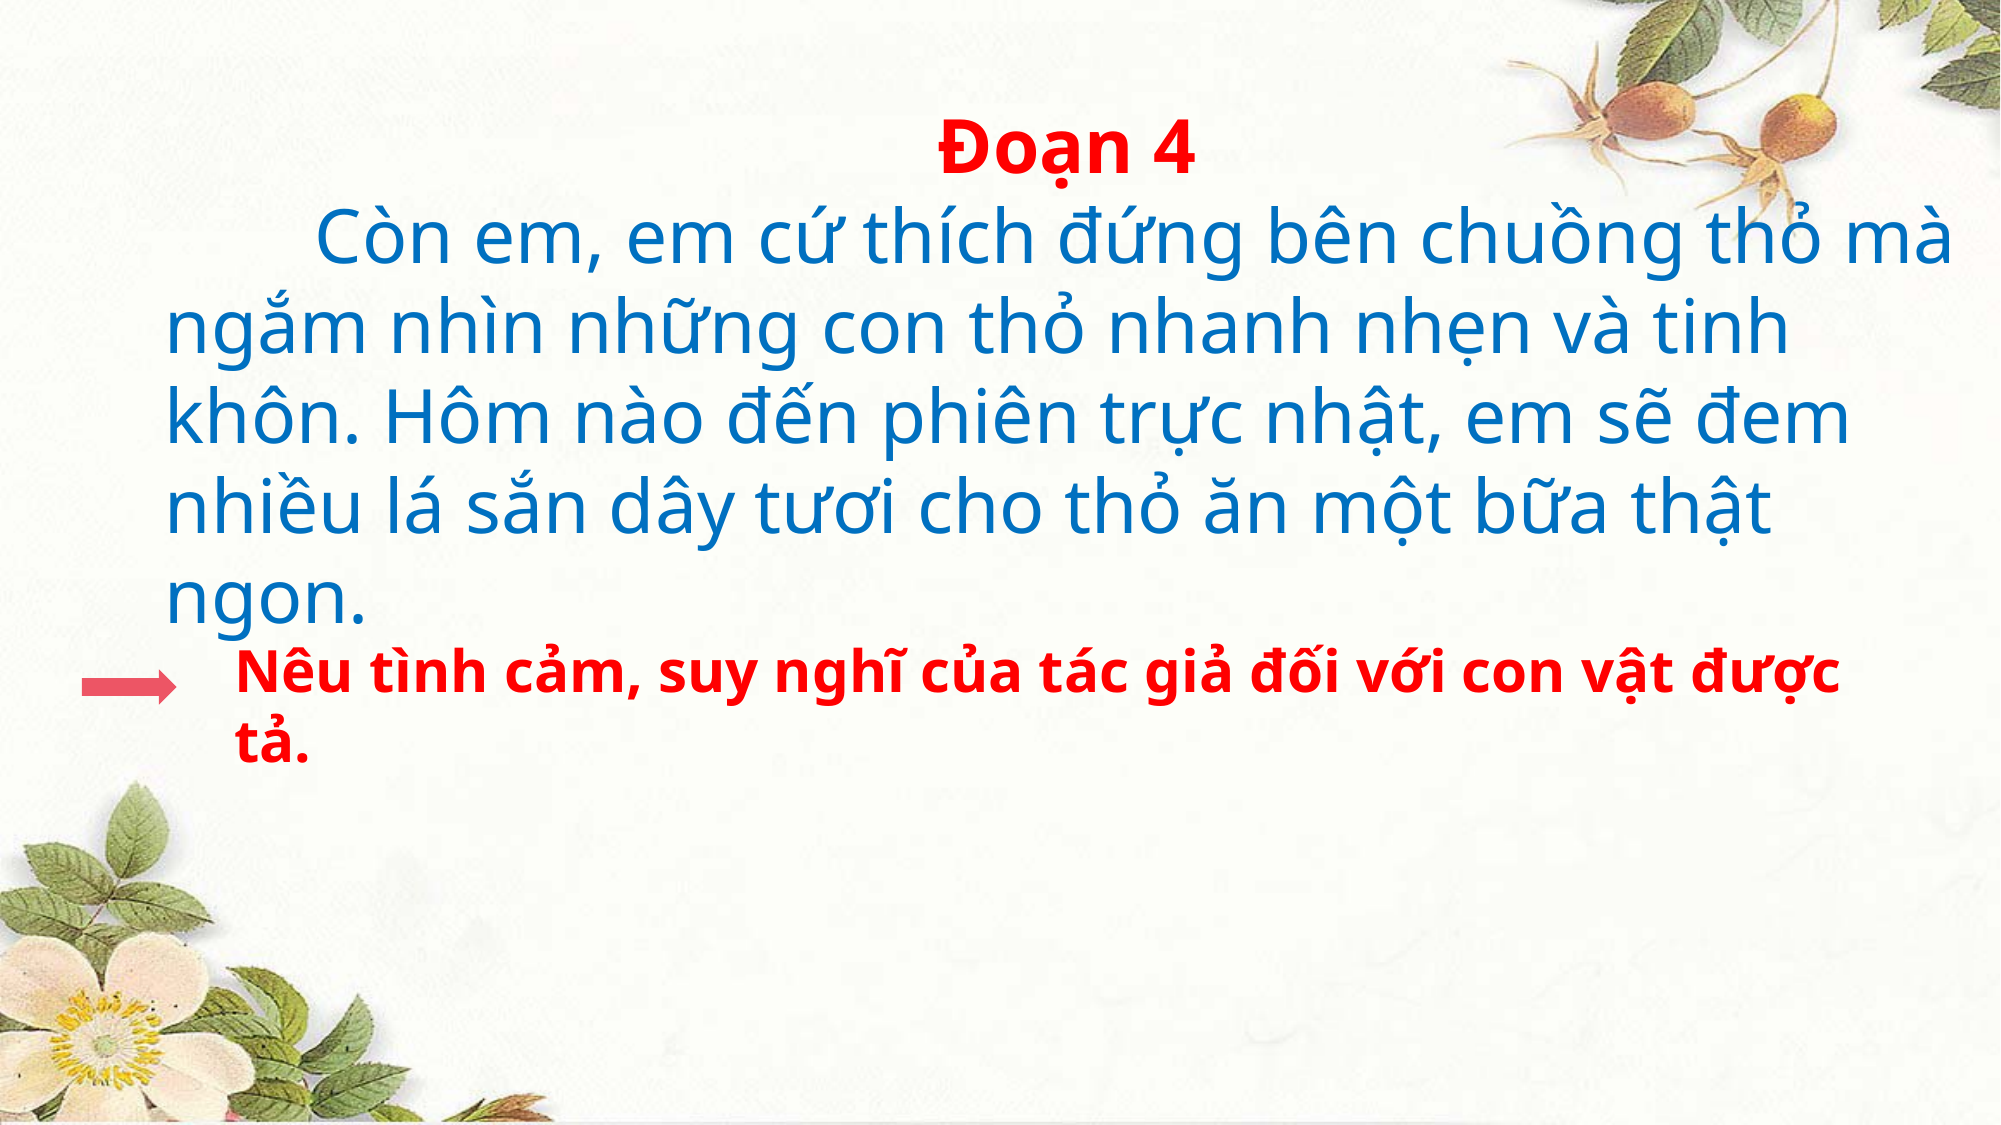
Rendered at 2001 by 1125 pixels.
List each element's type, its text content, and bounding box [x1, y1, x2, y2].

text_box Nêu tình cảm, suy nghĩ của tác giả đối với con vật được tả. [219, 626, 1941, 782]
text_box Đoạn 4 Còn em, em cứ thích đứng bên chuồng thỏ mà ngắm nhìn những con thỏ nhanh nhẹn và tinh khôn. Hôm nào đến phiên trực nhật, em sẽ đem nhiều lá sắn dây tươi cho thỏ ăn một bữa thật ngon. [149, 91, 1985, 916]
picture [0, 0, 2001, 1125]
text_box [80, 666, 178, 708]
